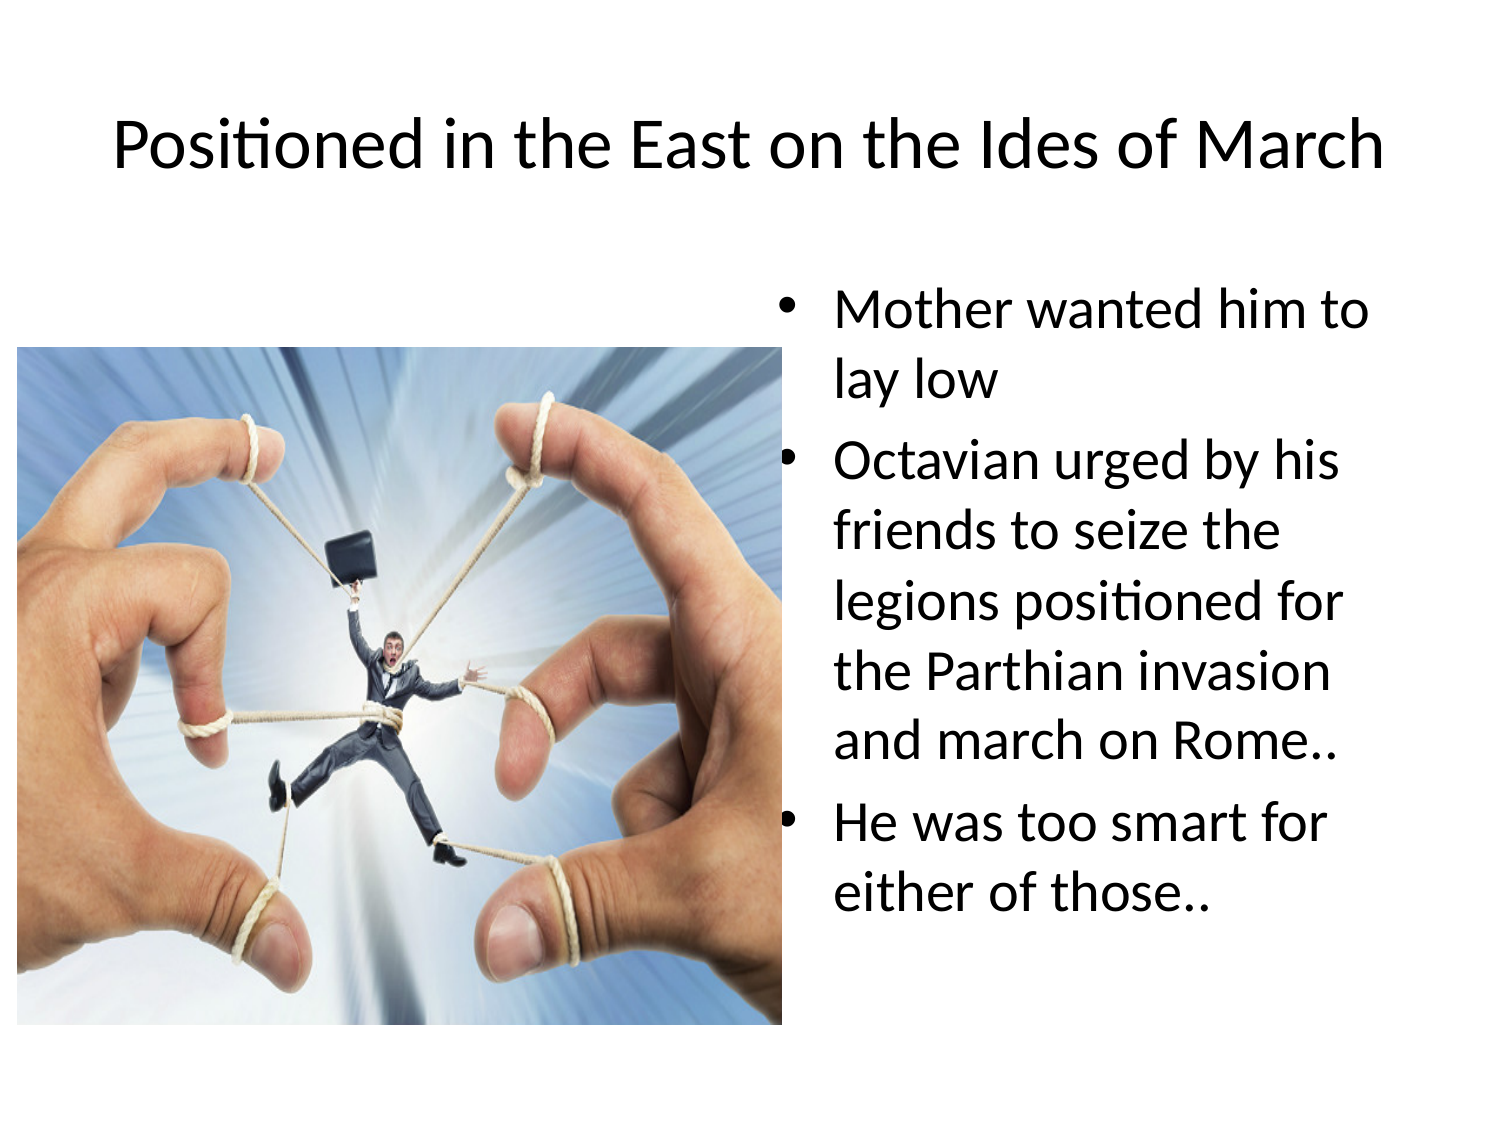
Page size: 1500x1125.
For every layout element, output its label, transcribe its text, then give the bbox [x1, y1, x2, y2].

picture [16, 347, 782, 1025]
list Mother wanted him to lay low Octavian urged by his friends to seize the legions positioned for the Parthian invasion and march on Rome.. He was too smart for either of those.. [762, 262, 1425, 1005]
title Positioned in the East on the Ides of March [75, 45, 1425, 233]
